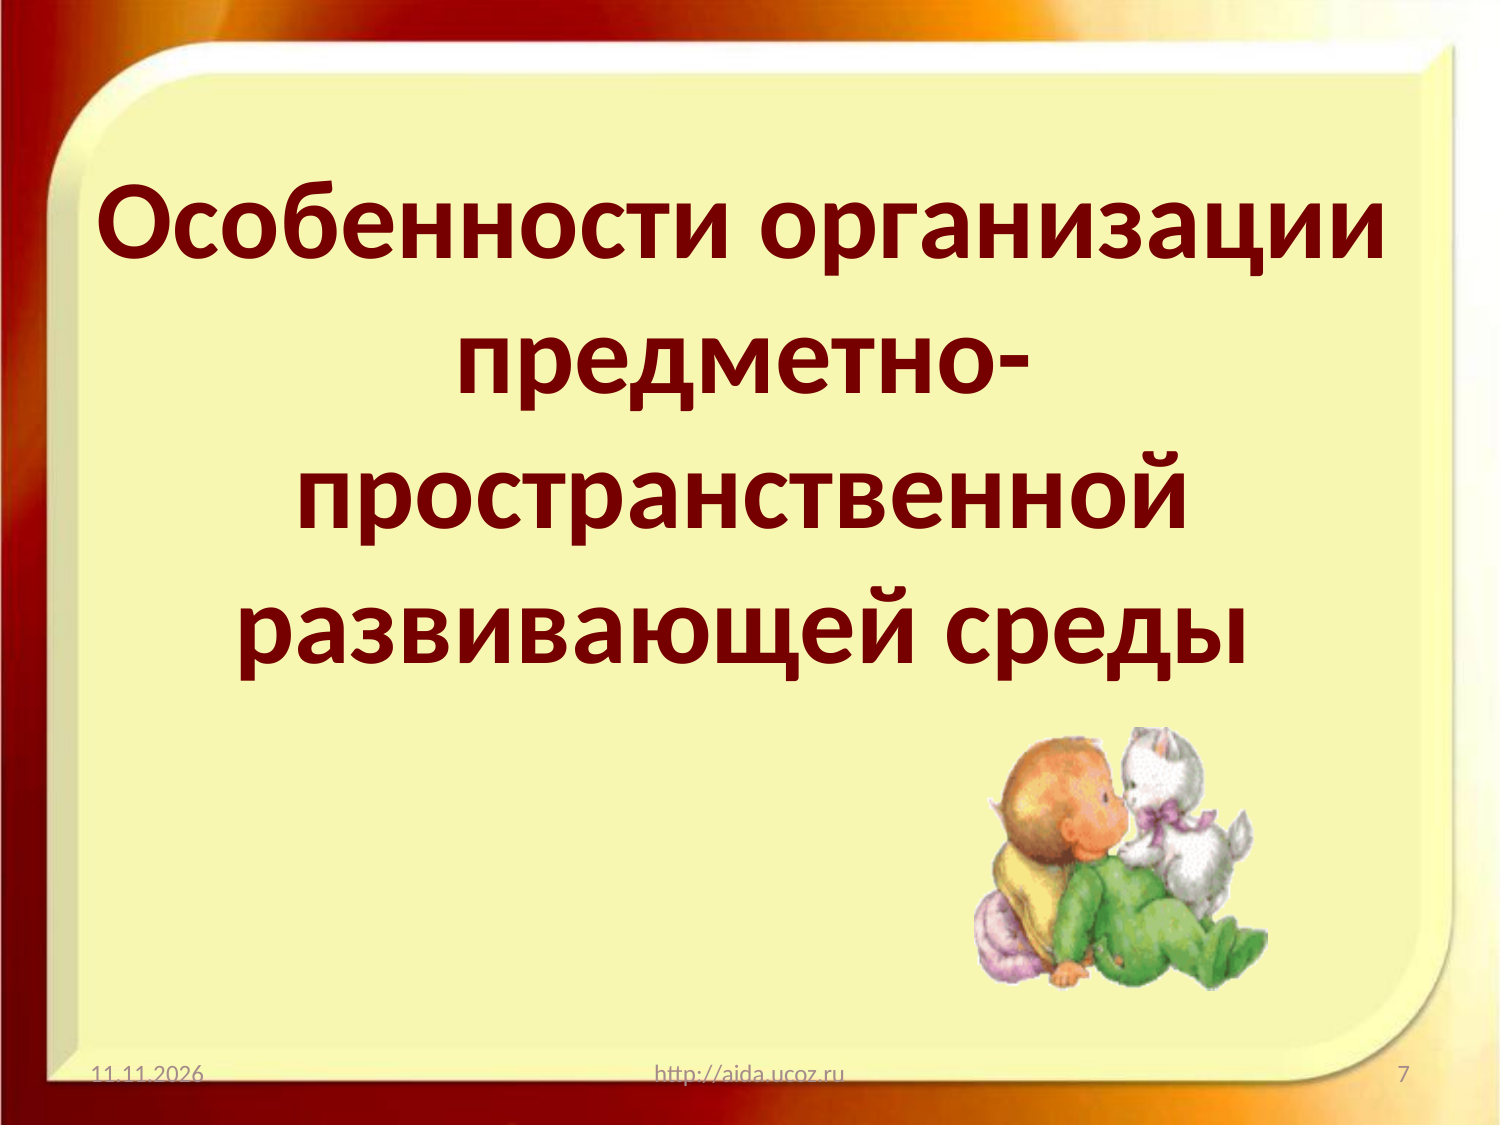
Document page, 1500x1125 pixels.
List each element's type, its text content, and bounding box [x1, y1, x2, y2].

title Особенности организации предметно-пространственной развивающей среды [74, 44, 1412, 788]
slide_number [75, 1042, 425, 1103]
footer http://aida.ucoz.ru [512, 1042, 988, 1103]
picture [0, 0, 1500, 1125]
slide_number 7 [1074, 1042, 1425, 1103]
